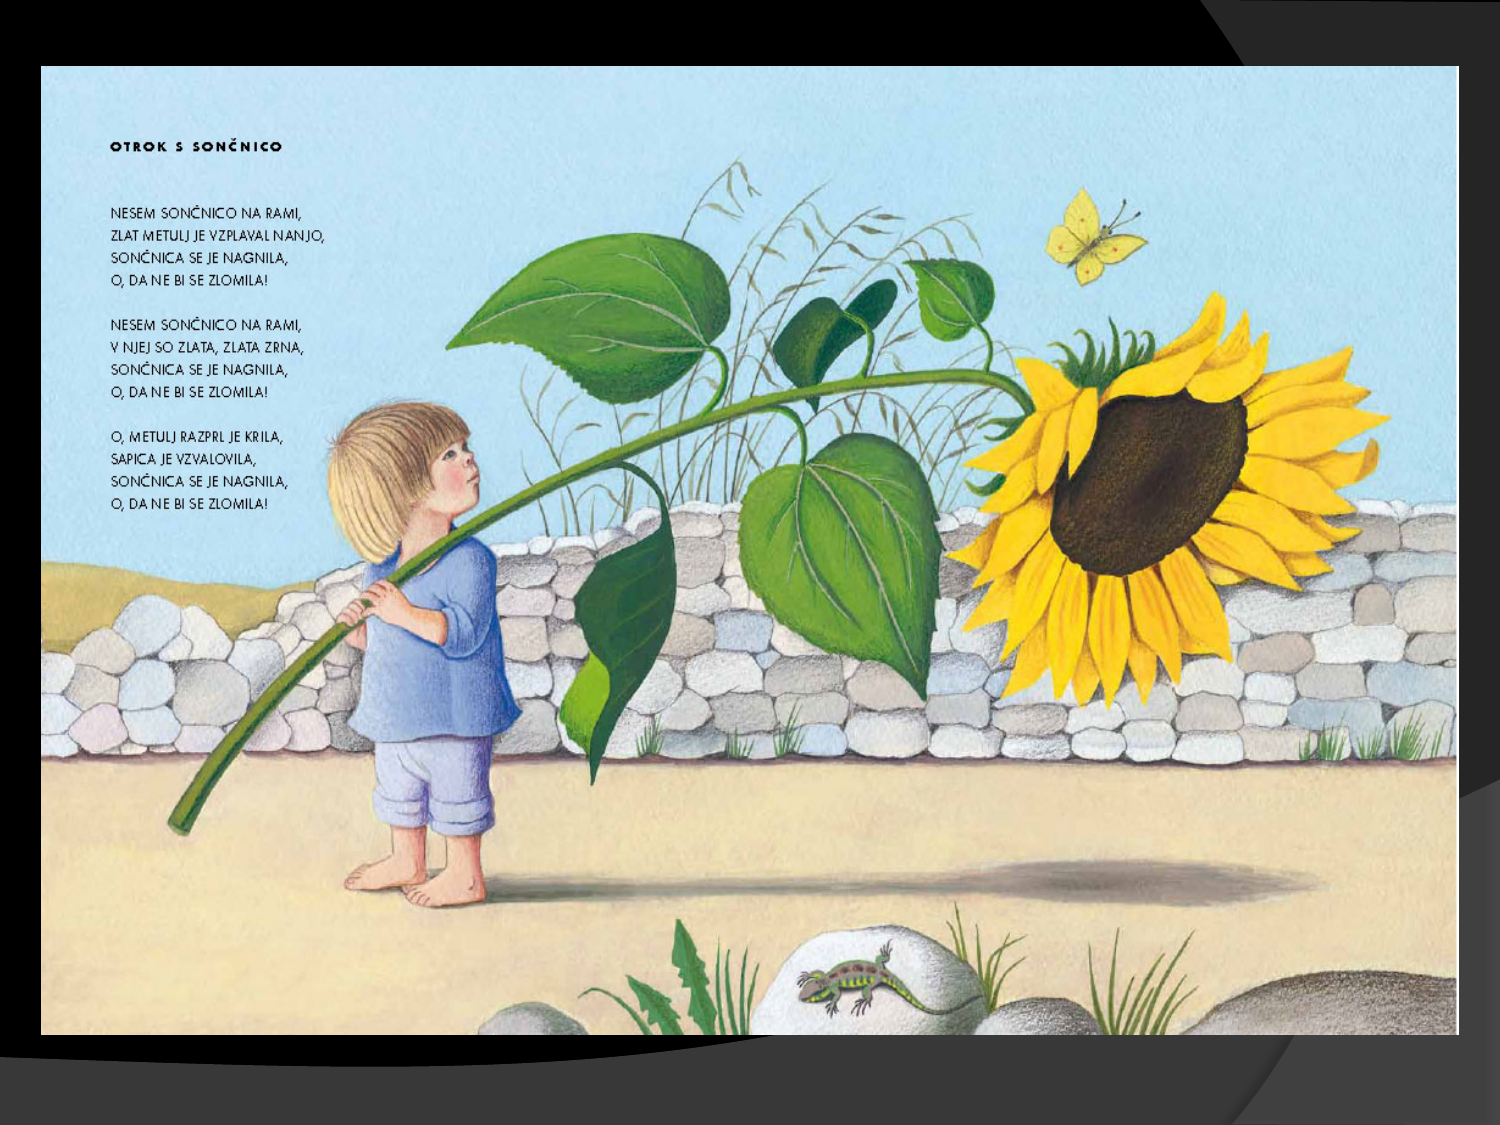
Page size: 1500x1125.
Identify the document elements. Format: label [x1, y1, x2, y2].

list [41, 66, 1459, 1036]
